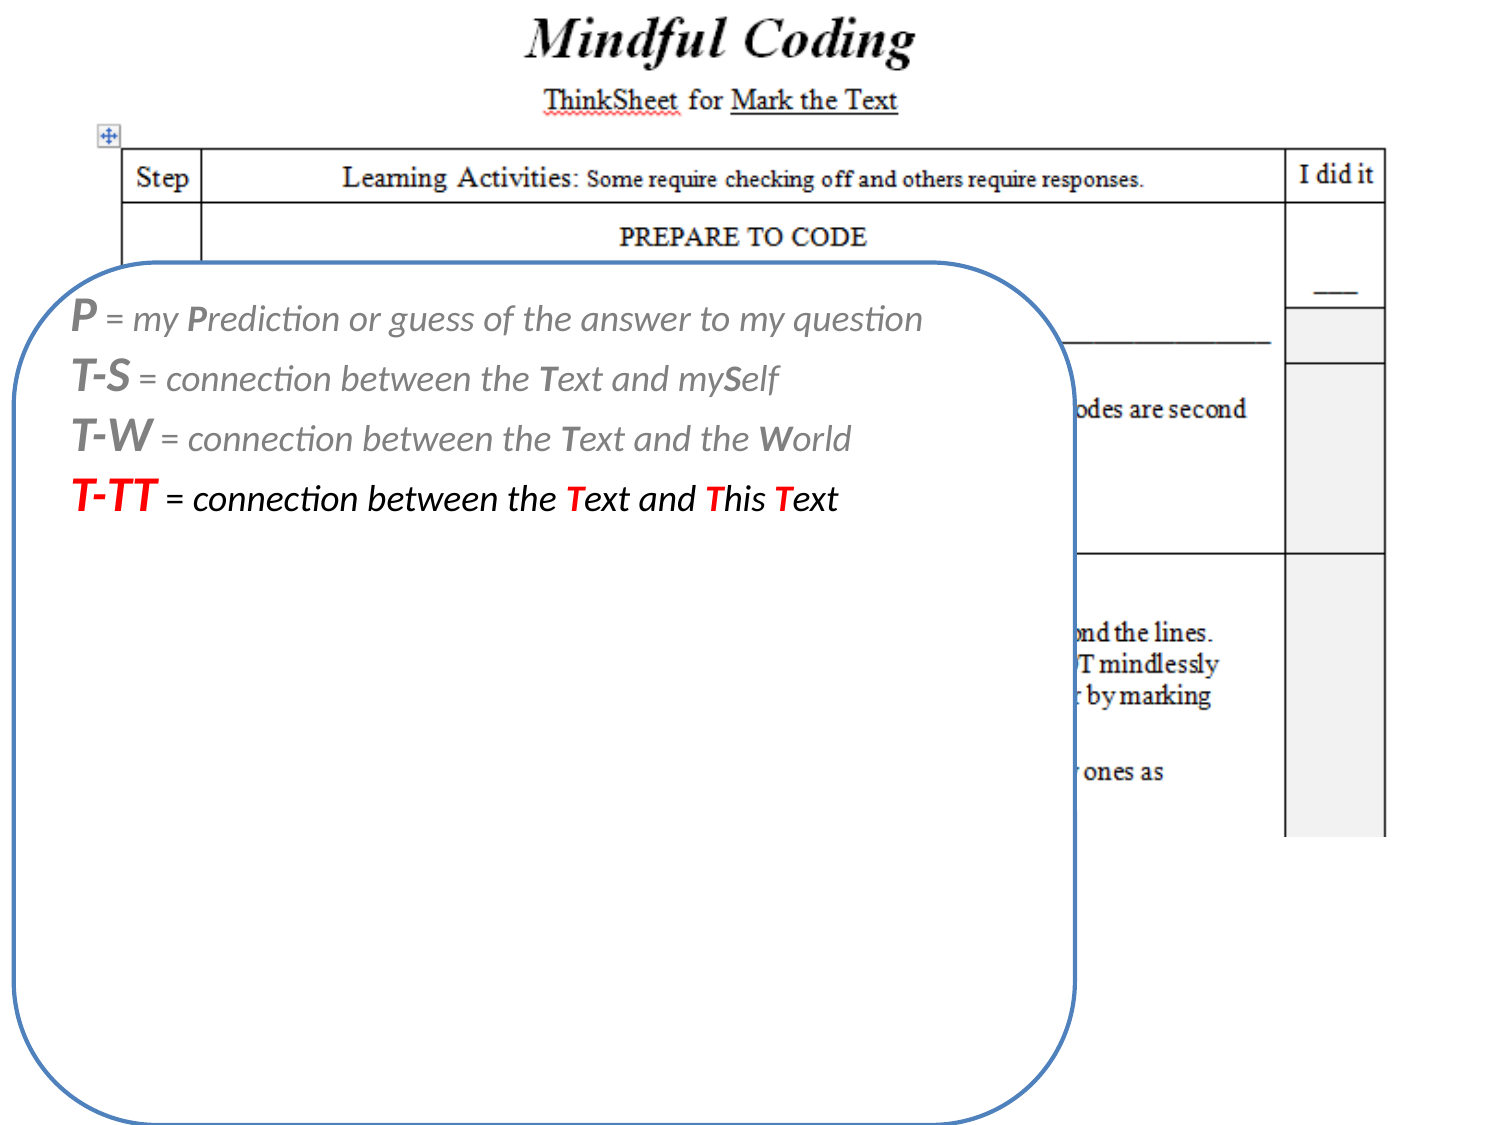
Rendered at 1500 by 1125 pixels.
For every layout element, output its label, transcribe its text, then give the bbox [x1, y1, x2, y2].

text_box P = my Prediction or guess of the answer to my question T-S = connection between the Text and mySelf T-W = connection between the Text and the World T-TT = connection between the Text and This Text T-S = connection between the Text and mySelf ? = my Question OC = my Opinion or my Comment = An important point I want to remember = An important point I want to remember = Key words [11, 300, 1078, 1125]
picture [62, 0, 1401, 838]
